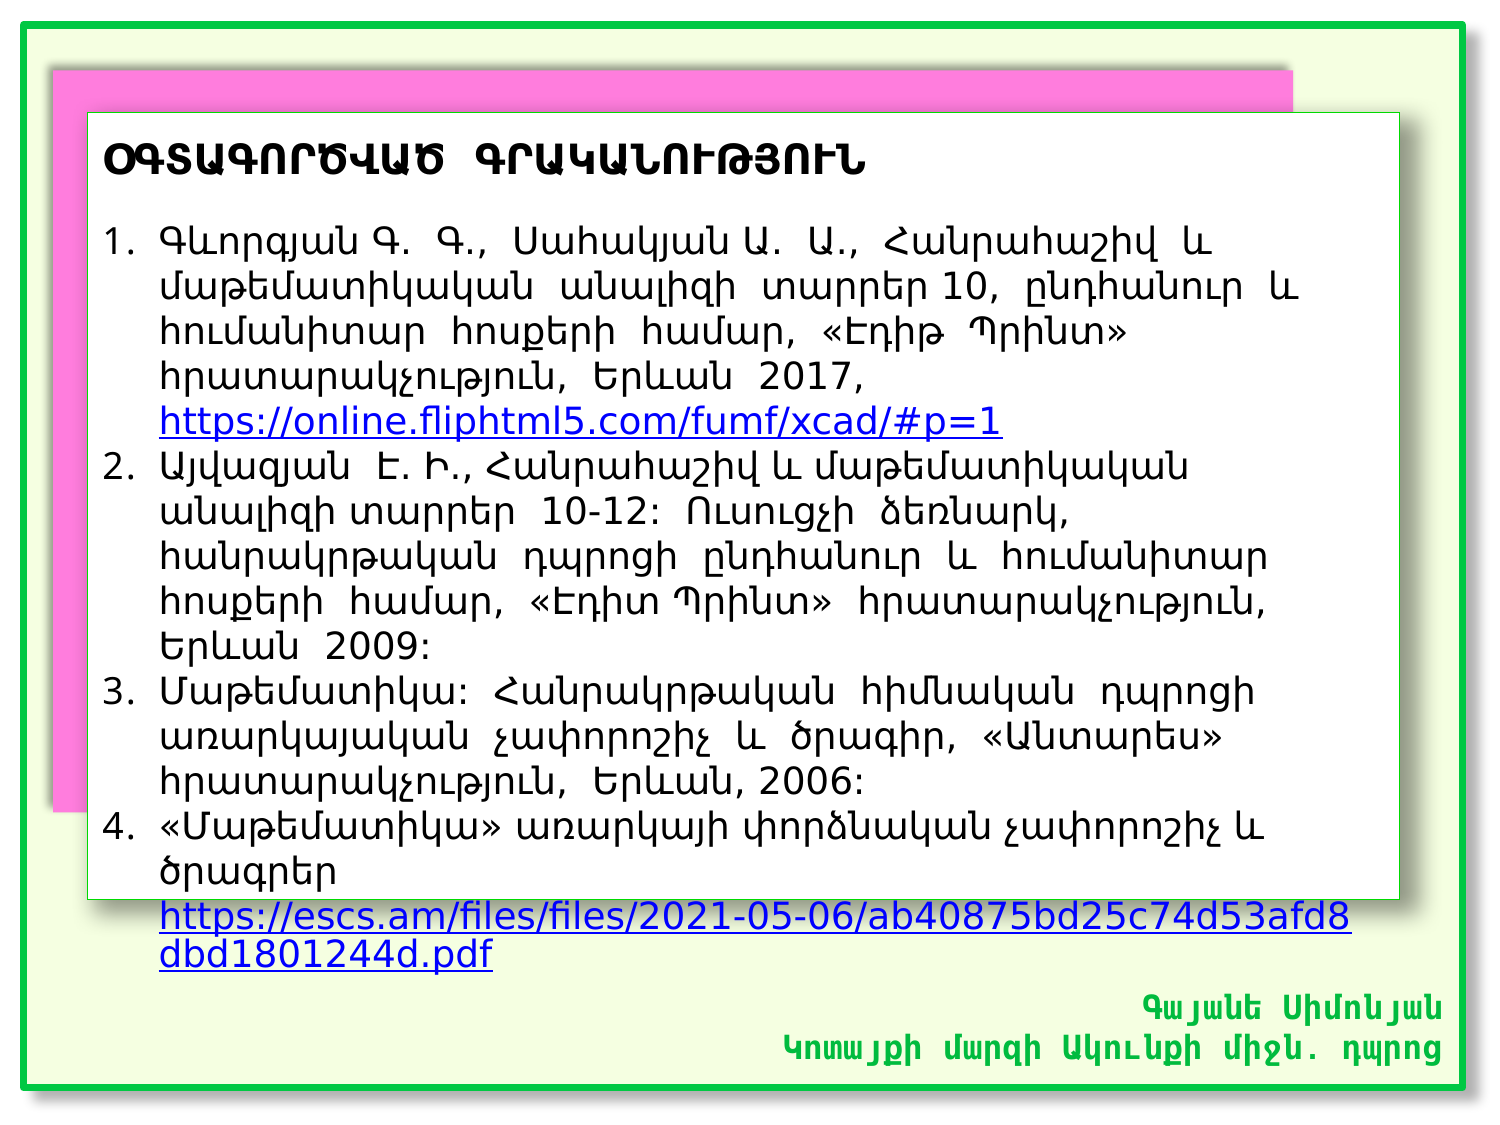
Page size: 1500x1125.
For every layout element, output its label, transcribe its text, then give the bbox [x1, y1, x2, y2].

text_box Գայանե Սիմոնյան Կոտայքի մարզի Ակունքի միջն. դպրոց [545, 979, 1458, 1074]
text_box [87, 112, 1401, 901]
text_box [51, 68, 1295, 815]
text_box ՕԳՏԱԳՈՐԾՎԱԾ ԳՐԱԿԱՆՈՒԹՅՈՒՆ Գևորգյան Գ. Գ., Սահակյան Ա. Ա., Հանրահաշիվ և մաթեմատիկական անալիզի տարրեր 10, ընդհանուր և հումանիտար հոսքերի համար, «Էդիթ Պրինտ» հրատարակչություն, Երևան 2017, https://online.fliphtml5.com/fumf/xcad/#p=1 Այվազյան Է. Ի., Հանրահաշիվ և մաթեմատիկական անալիզի տարրեր 10-12: Ուսուցչի ձեռնարկ, հանրակրթական դպրոցի ընդհանուր և հումանիտար հոսքերի համար, «Էդիտ Պրինտ» հրատարակչություն, Երևան 2009: Մաթեմատիկա: Հանրակրթական հիմնական դպրոցի առարկայական չափորոշիչ և ծրագիր, «Անտարես» հրատարակչություն, Երևան, 2006: «Մաթեմատիկա» առարկայի փորձնական չափորոշիչ և ծրագրեր https://escs.am/files/files/2021-05-06/ab40875bd25c74d53afd8dbd1801244d.pdf [87, 909, 1385, 990]
text_box [22, 23, 1465, 1089]
